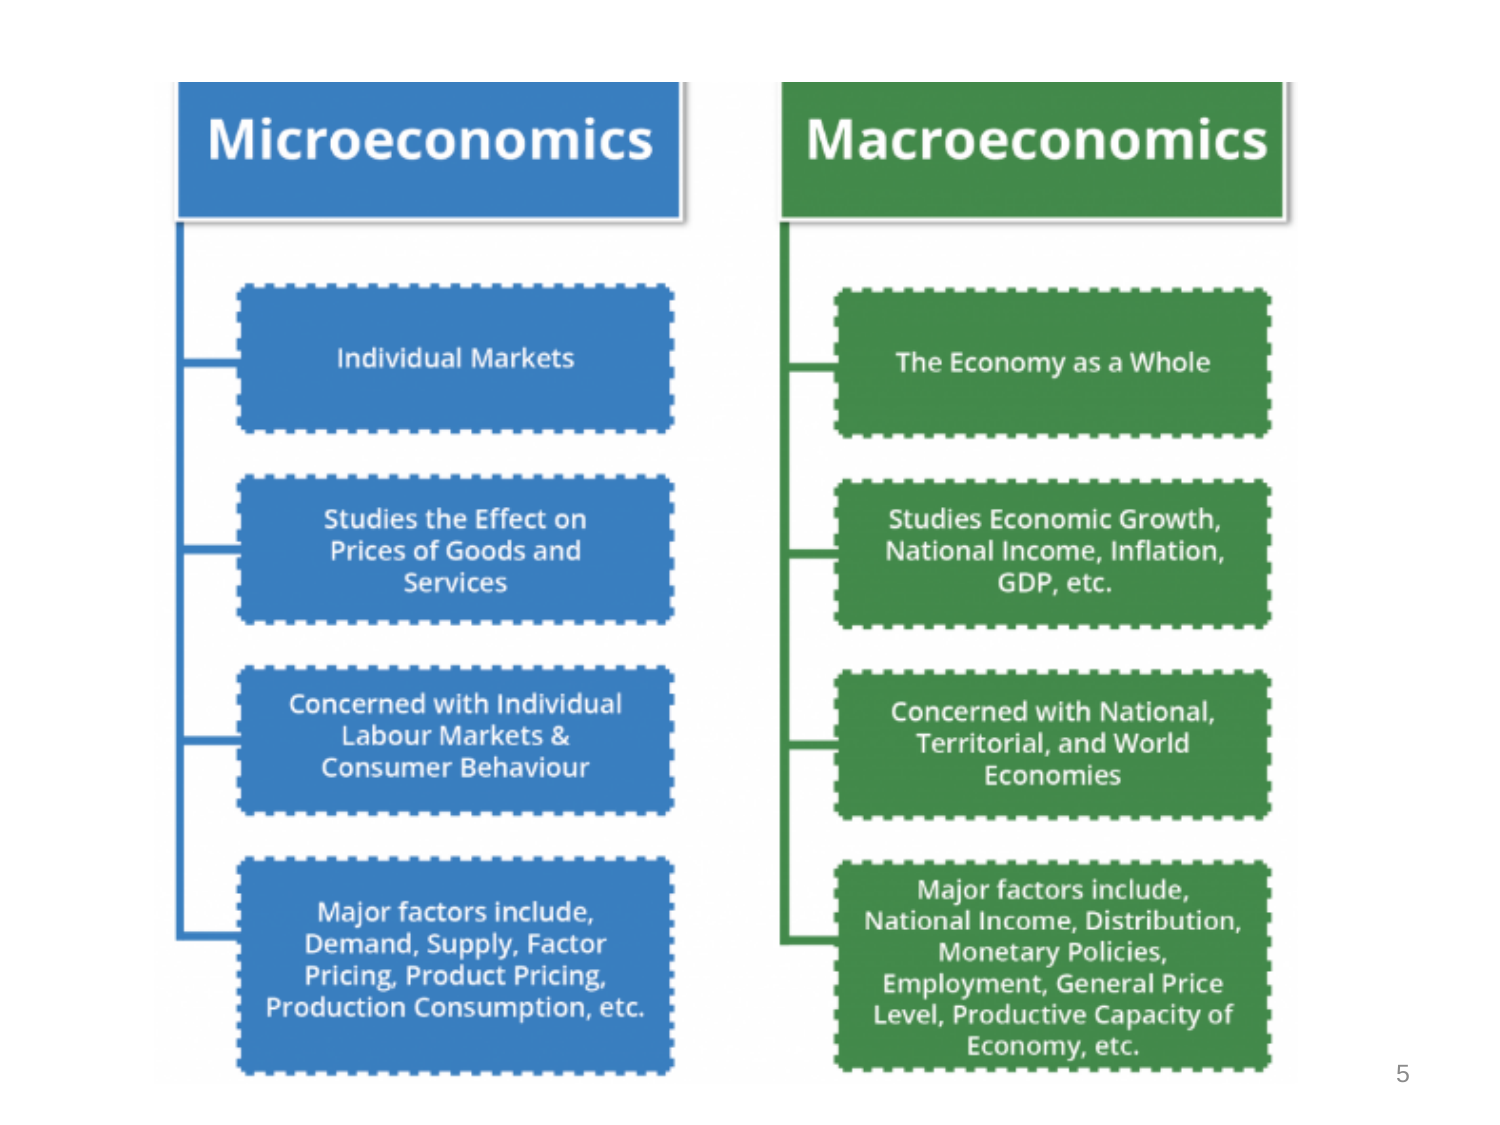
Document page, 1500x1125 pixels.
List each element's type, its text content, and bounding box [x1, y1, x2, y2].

picture [154, 81, 1298, 1085]
slide_number 5 [1074, 1042, 1425, 1103]
